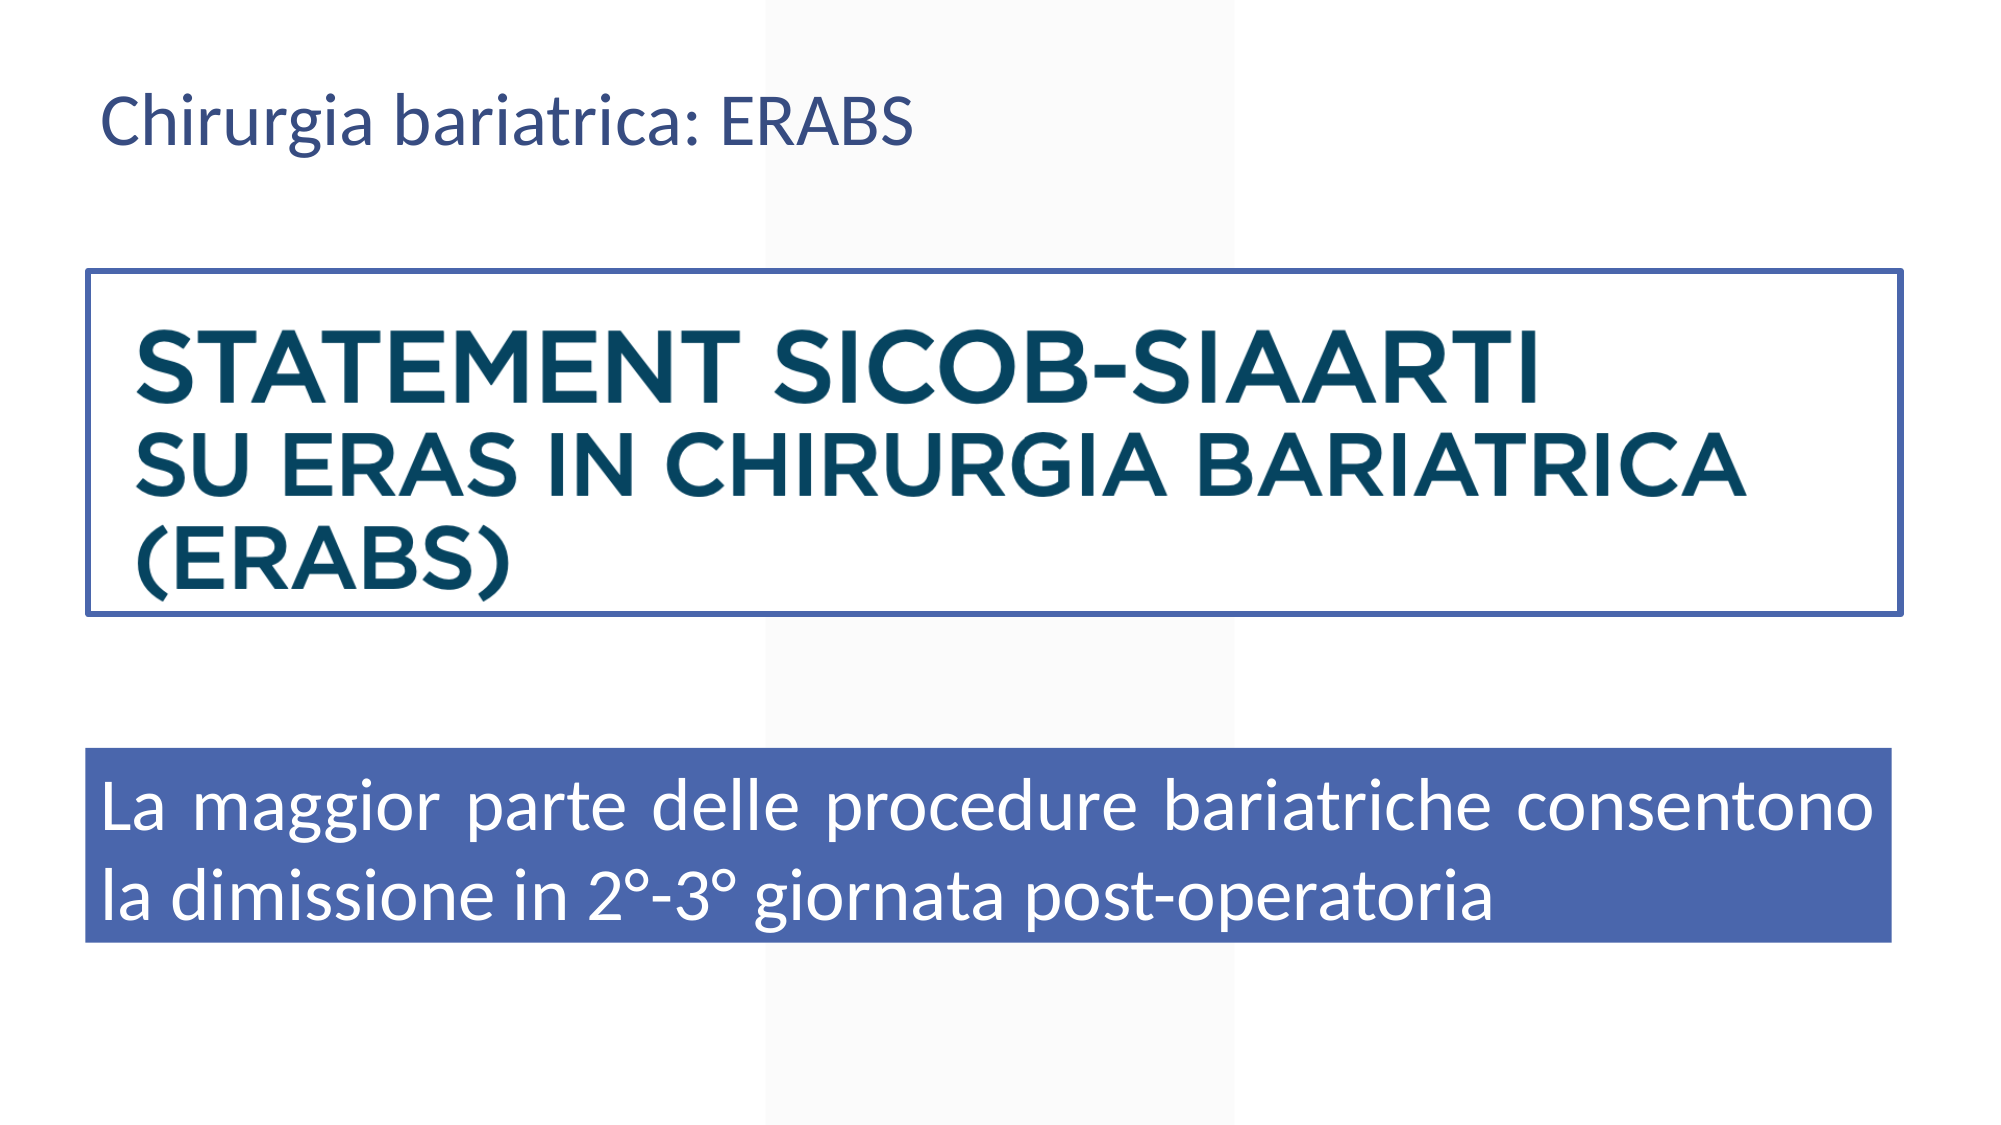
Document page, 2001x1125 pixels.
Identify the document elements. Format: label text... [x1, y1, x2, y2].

text_box La maggior parte delle procedure bariatriche consentono la dimissione in 2°-3° giornata post-operatoria [85, 747, 1892, 943]
text_box Chirurgia bariatrica: ERABS [85, 73, 1214, 179]
picture [90, 273, 1898, 612]
